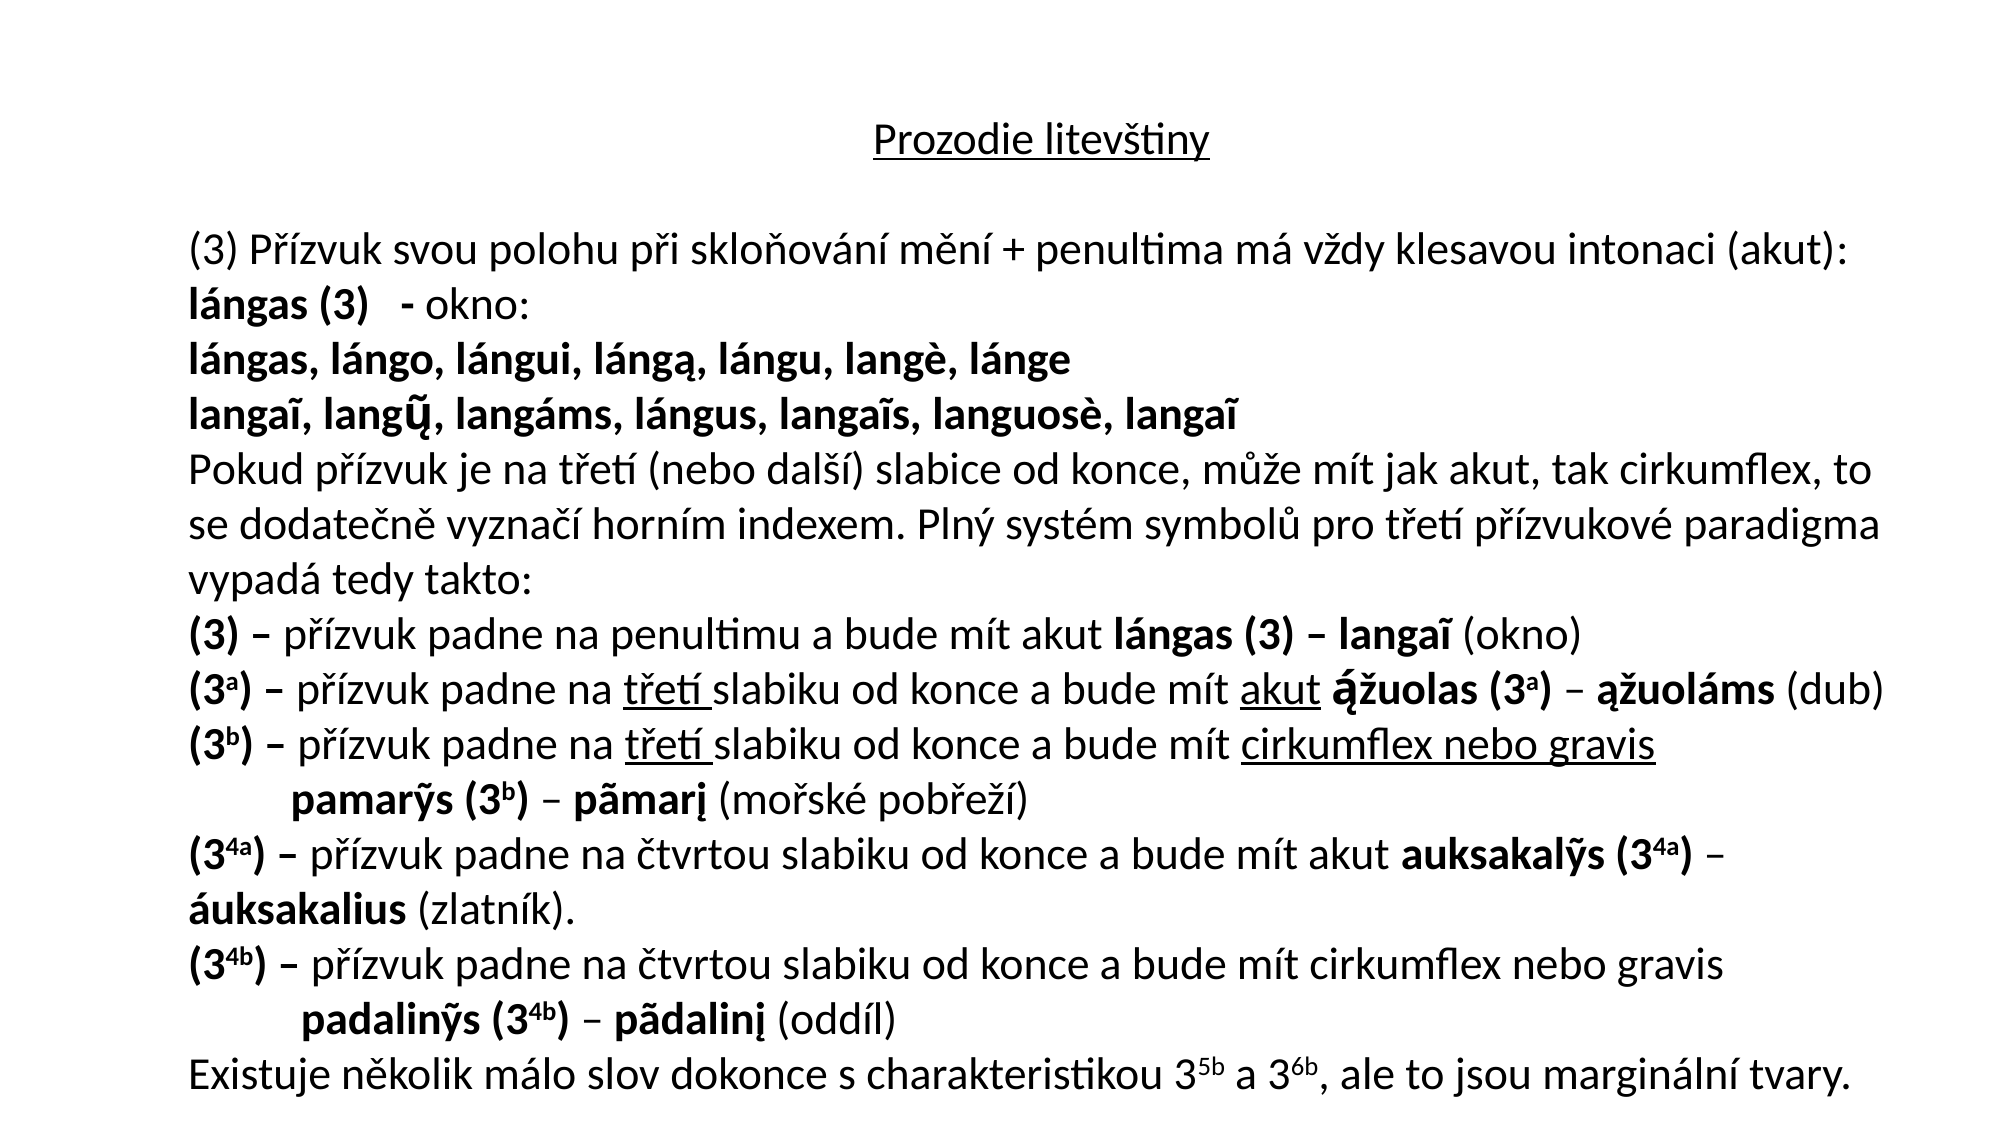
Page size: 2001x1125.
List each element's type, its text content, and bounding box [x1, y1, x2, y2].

text_box Prozodie litevštiny (3) Přízvuk svou polohu při skloňování mění + penultima má vždy klesavou intonaci (akut): lángas (3) - okno: lángas, lángo, lángui, lángą, lángu, langè, lánge langaĩ, langų̃, langáms, lángus, langaĩs, languosè, langaĩ Pokud přízvuk je na třetí (nebo další) slabice od konce, může mít jak akut, tak cirkumflex, to se dodatečně vyznačí horním indexem. Plný systém symbolů pro třetí přízvukové paradigma vypadá tedy takto: (3) – přízvuk padne na penultimu a bude mít akut lángas (3) – langaĩ (okno) (3a) – přízvuk padne na třetí slabiku od konce a bude mít akut ą́žuolas (3a) – ąžuoláms (dub) (3b) – přízvuk padne na třetí slabiku od konce a bude mít cirkumflex nebo gravis pamarỹs (3b) – pãmarį (mořské pobřeží) (34a) – přízvuk padne na čtvrtou slabiku od konce a bude mít akut auksakalỹs (34a) – áuksakalius (zlatník). (34b) – přízvuk padne na čtvrtou slabiku od konce a bude mít cirkumflex nebo gravis padalinỹs (34b) – pãdalinį (oddíl) Existuje několik málo slov dokonce s charakteristikou 35b a 36b, ale to jsou marginální tvary. [173, 101, 1910, 1125]
